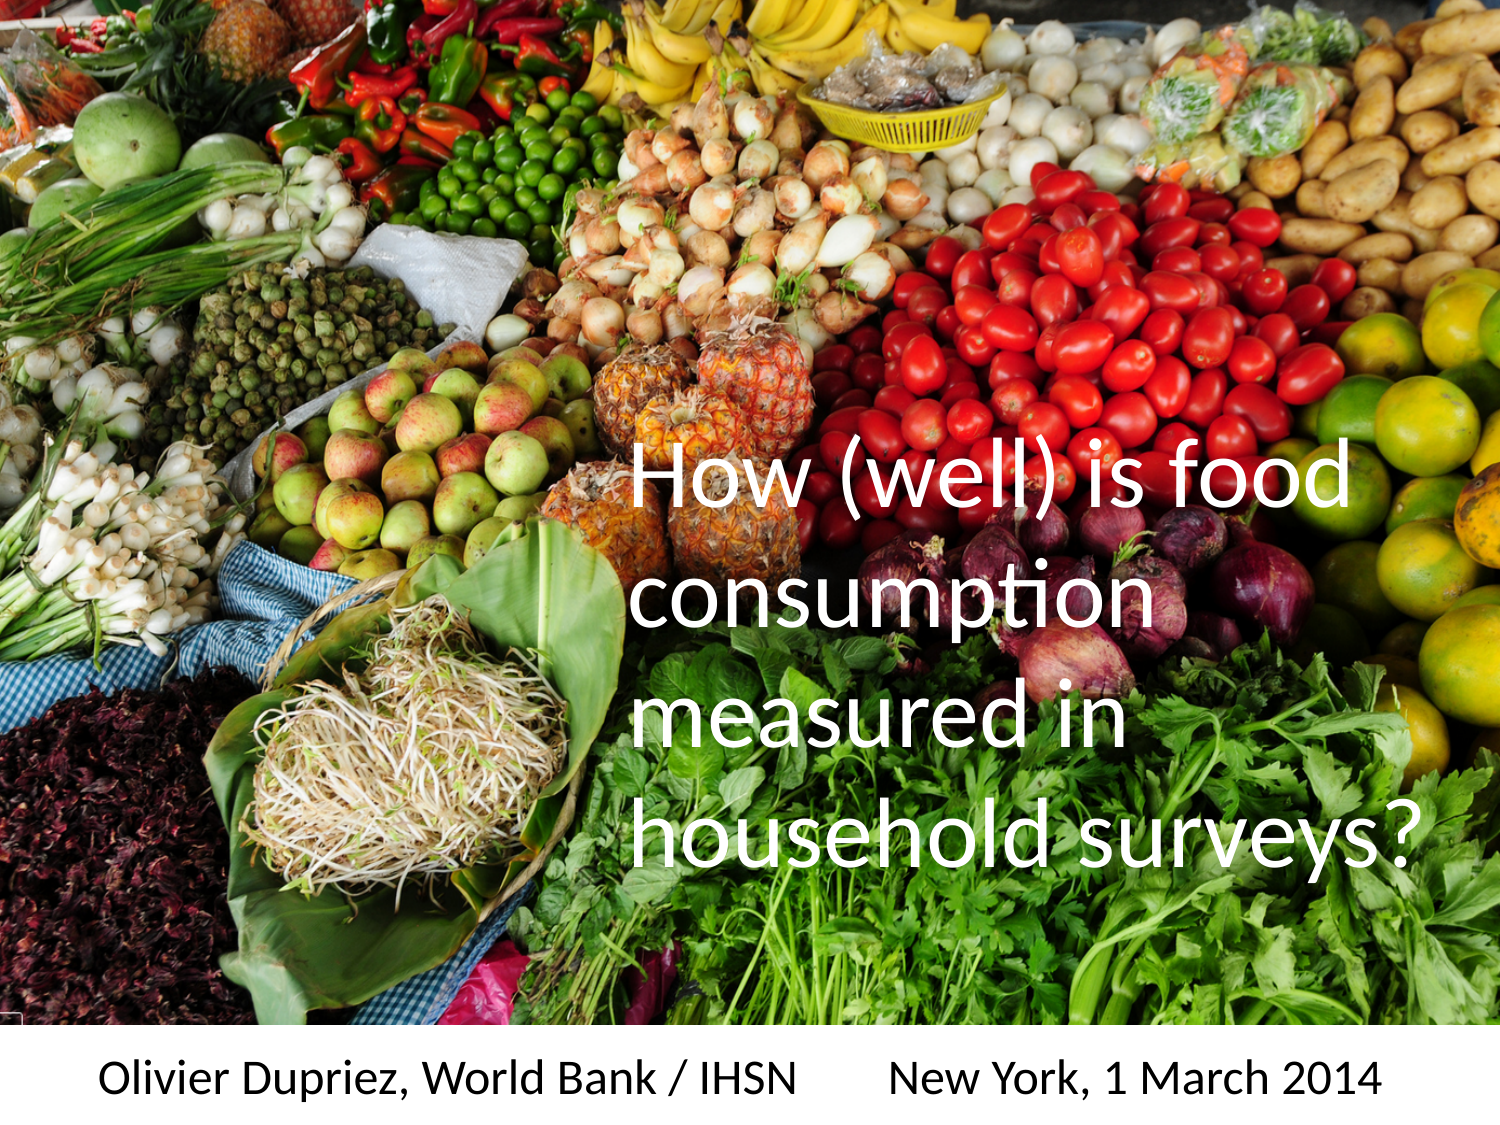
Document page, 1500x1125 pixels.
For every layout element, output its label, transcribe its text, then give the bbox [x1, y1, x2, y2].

picture [0, 0, 1500, 1026]
text_box Olivier Dupriez, World Bank / IHSN New York, 1 March 2014 [83, 1037, 1398, 1113]
